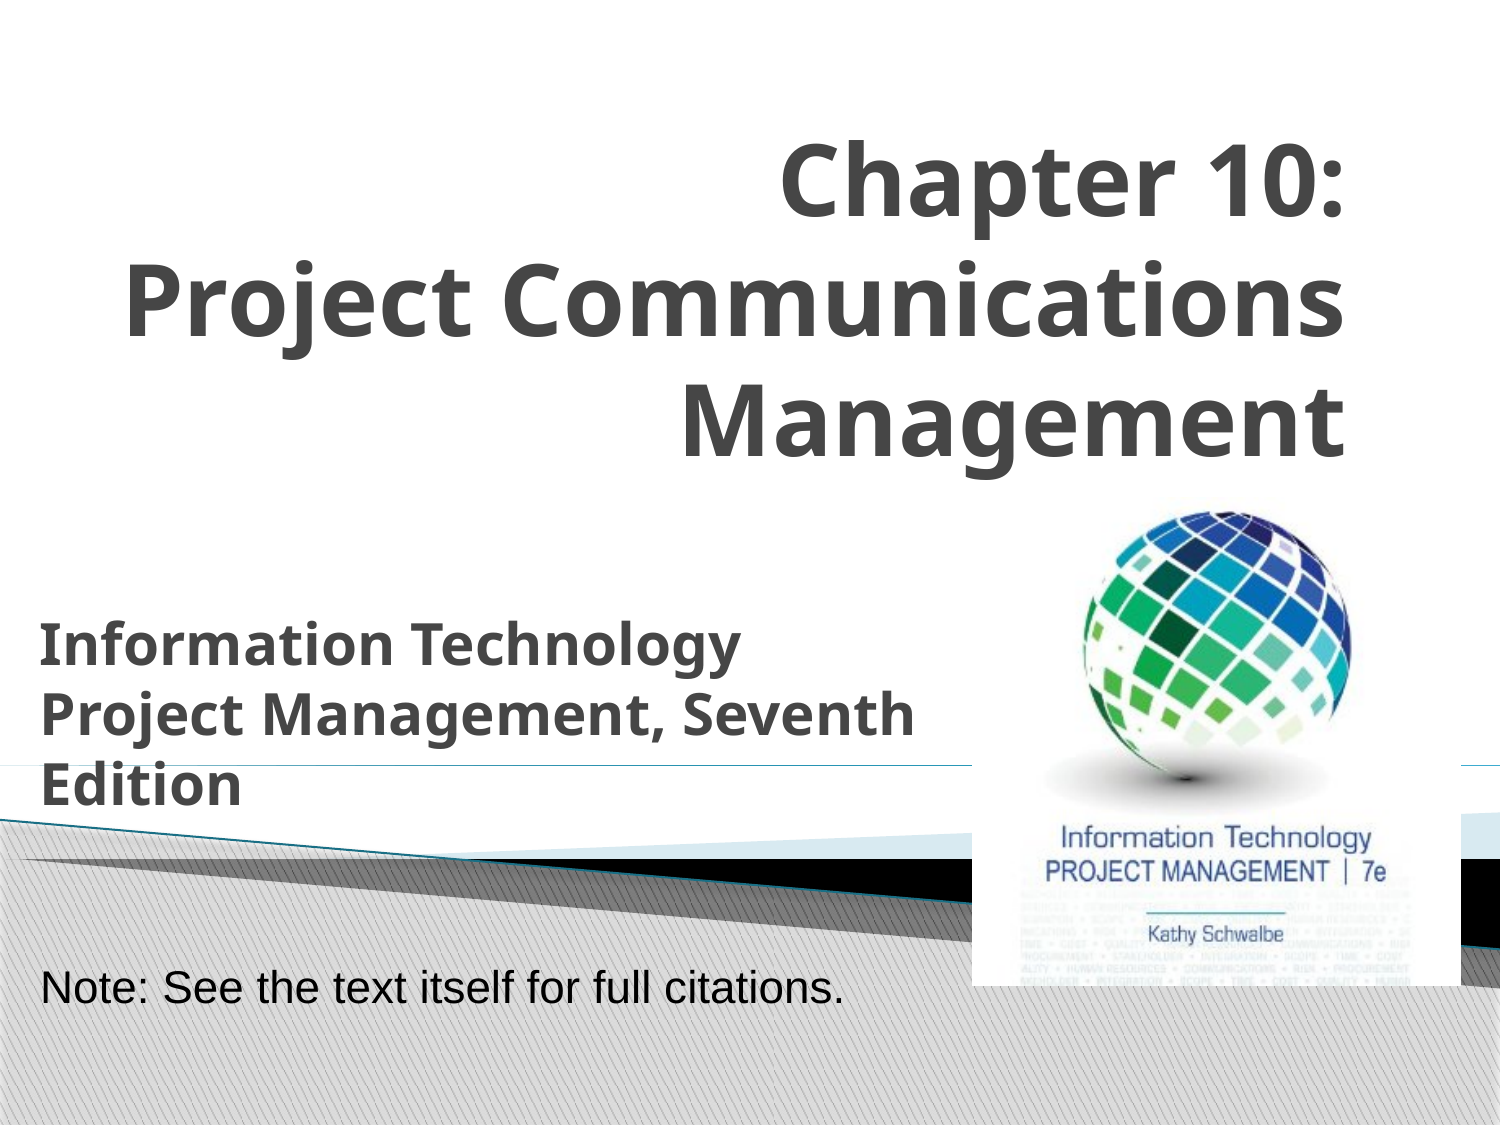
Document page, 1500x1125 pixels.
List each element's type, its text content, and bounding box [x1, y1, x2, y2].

title Chapter 10: Project Communications Management [87, 262, 1363, 484]
picture [5, 497, 1500, 989]
text_box Note: See the text itself for full citations. [25, 950, 861, 1020]
text_box Information Technology Project Management, Seventh Edition [24, 599, 966, 822]
